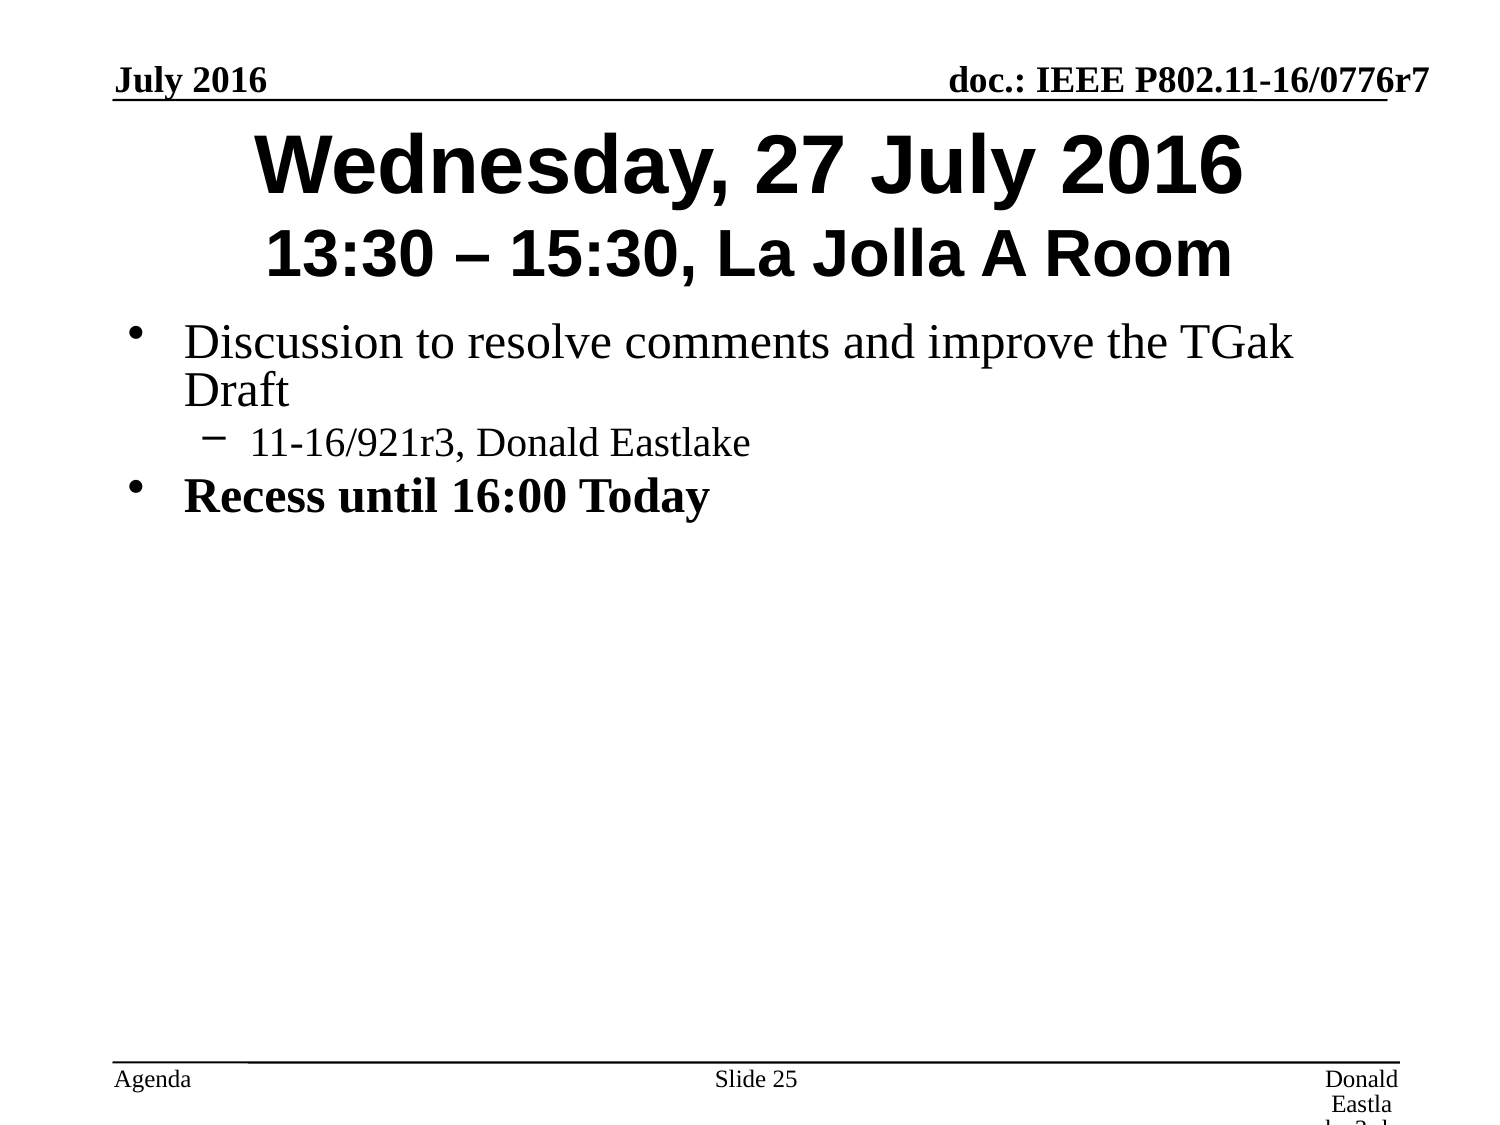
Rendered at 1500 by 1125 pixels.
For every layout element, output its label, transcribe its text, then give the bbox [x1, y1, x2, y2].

title Wednesday, 27 July 2016 13:30 – 15:30, La Jolla A Room [112, 112, 1388, 288]
slide_number Slide 25 [712, 1063, 800, 1093]
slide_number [114, 54, 290, 100]
footer Donald Eastlake 3rd, Huawei Technologies [1325, 1063, 1402, 1093]
list Discussion to resolve comments and improve the TGak Draft 11-16/921r3, Donald Eastlake Recess until 16:00 Today [112, 312, 1413, 1063]
